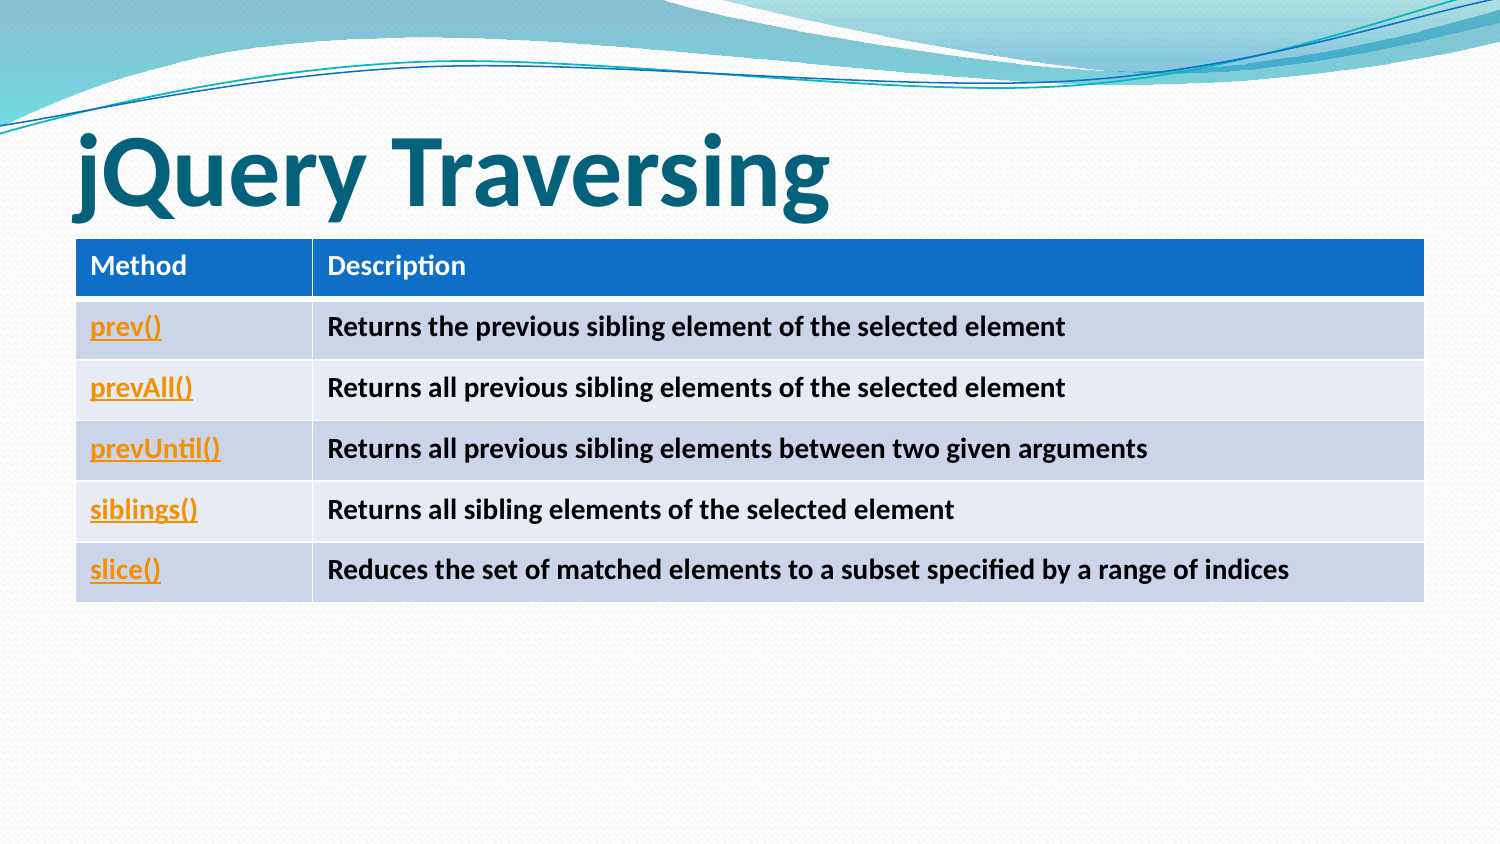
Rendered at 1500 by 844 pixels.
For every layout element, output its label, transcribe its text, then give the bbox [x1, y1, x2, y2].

table_cell Returns the previous sibling element of the selected element [313, 302, 1424, 359]
table_cell siblings() [76, 482, 312, 541]
table_cell slice() [76, 543, 312, 602]
table_cell prevUntil() [76, 421, 312, 480]
table_header Description [313, 239, 1424, 296]
table_header Method [76, 239, 312, 296]
table_cell Returns all sibling elements of the selected element [313, 482, 1424, 541]
table_cell Returns all previous sibling elements between two given arguments [313, 421, 1424, 480]
table_cell Reduces the set of matched elements to a subset specified by a range of indices [313, 543, 1424, 602]
title jQuery Traversing [75, 86, 1425, 228]
table_cell prevAll() [76, 361, 312, 420]
table_cell Returns all previous sibling elements of the selected element [313, 361, 1424, 420]
table_cell prev() [76, 302, 312, 359]
